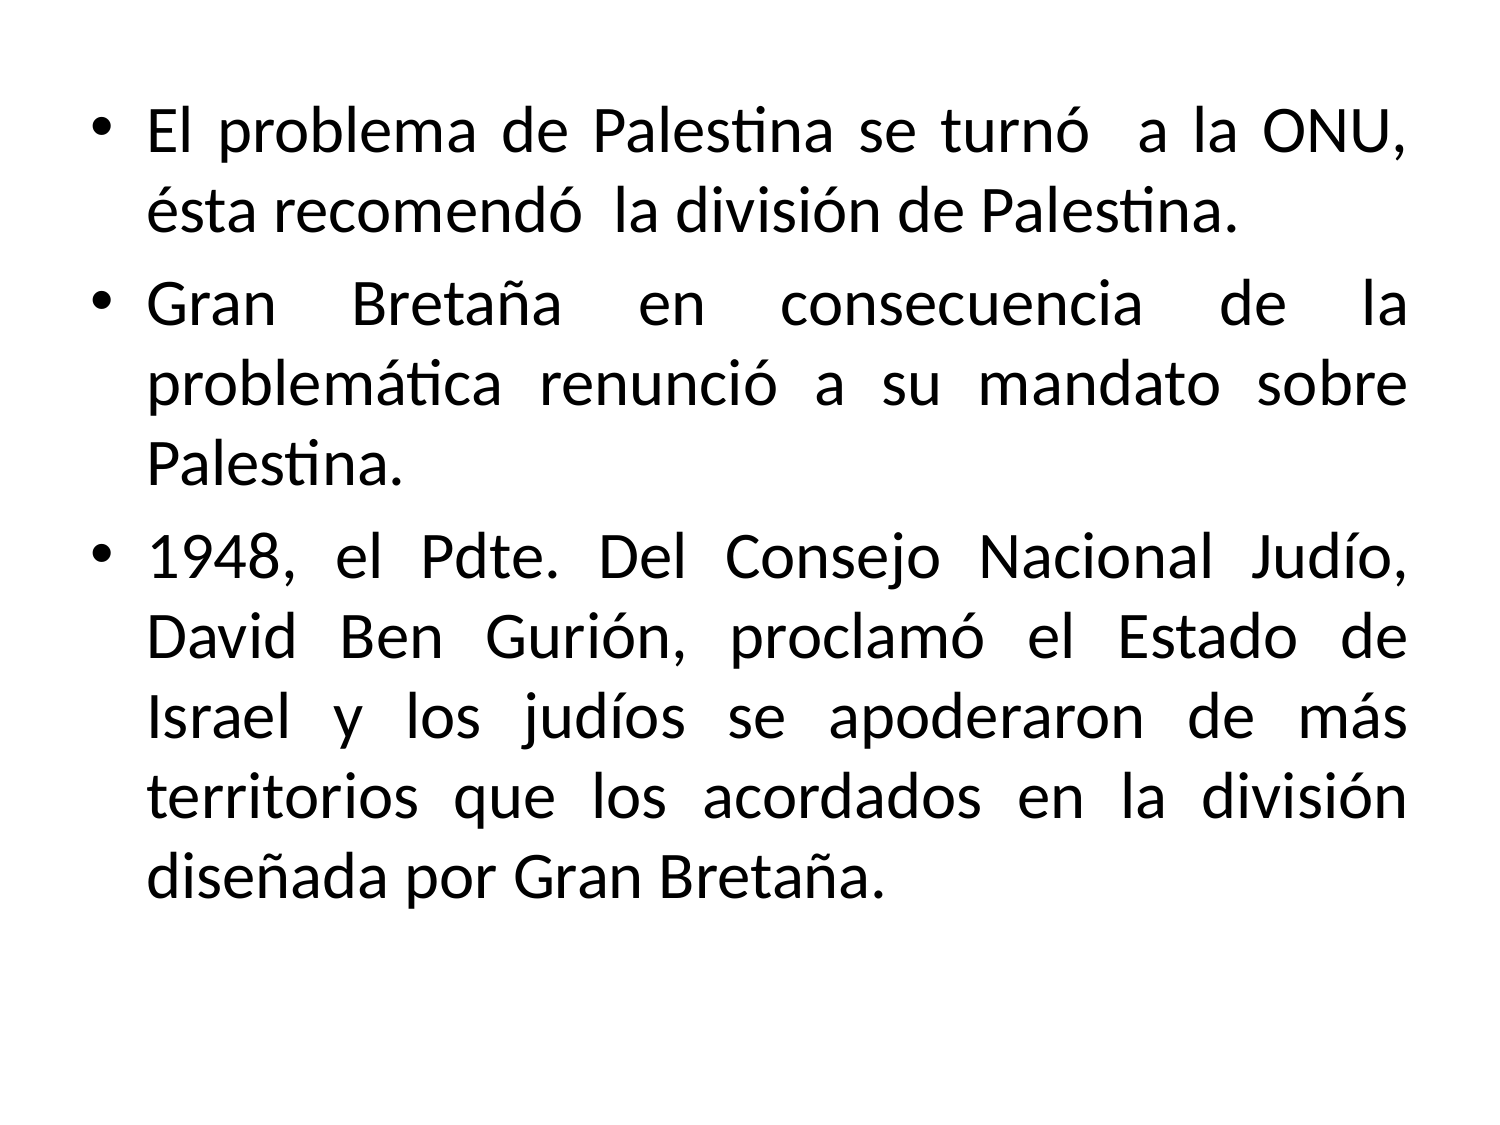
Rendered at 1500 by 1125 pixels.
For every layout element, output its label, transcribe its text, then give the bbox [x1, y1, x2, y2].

list El problema de Palestina se turnó a la ONU, ésta recomendó la división de Palestina. Gran Bretaña en consecuencia de la problemática renunció a su mandato sobre Palestina. 1948, el Pdte. Del Consejo Nacional Judío, David Ben Gurión, proclamó el Estado de Israel y los judíos se apoderaron de más territorios que los acordados en la división diseñada por Gran Bretaña. [75, 78, 1425, 1005]
